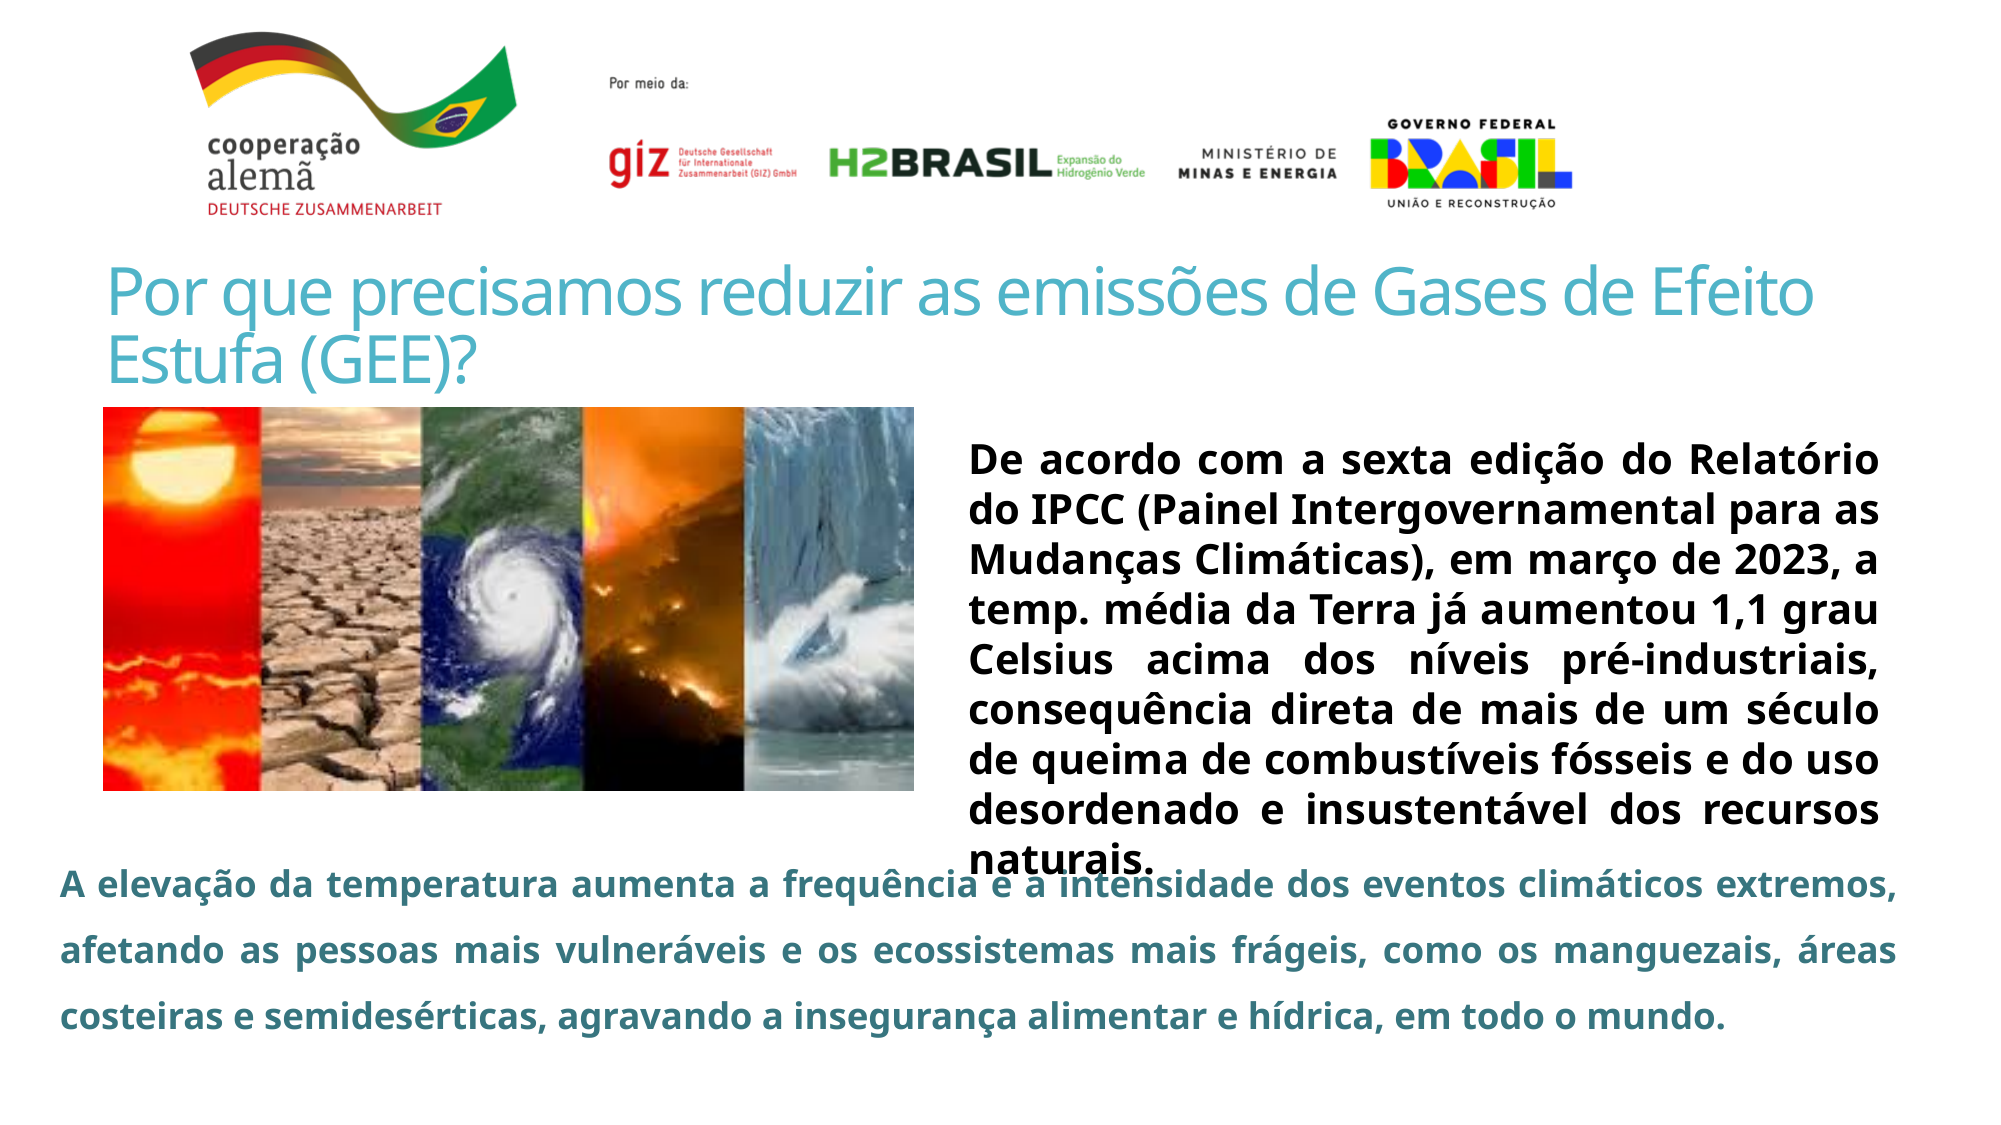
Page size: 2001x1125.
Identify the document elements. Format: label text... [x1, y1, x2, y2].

text_box De acordo com a sexta edição do Relatório do IPCC (Painel Intergovernamental para as Mudanças Climáticas), em março de 2023, a temp. média da Terra já aumentou 1,1 grau Celsius acima dos níveis pré-industriais, consequência direta de mais de um século de queima de combustíveis fósseis e do uso desordenado e insustentável dos recursos naturais. [953, 425, 1896, 935]
picture [102, 407, 914, 791]
list A elevação da temperatura aumenta a frequência e a intensidade dos eventos climáticos extremos, afetando as pessoas mais vulneráveis e os ecossistemas mais frágeis, como os manguezais, áreas costeiras e semidesérticas, agravando a insegurança alimentar e hídrica, em todo o mundo. [32, 831, 1913, 1103]
picture [161, 5, 1606, 244]
title Por que precisamos reduzir as emissões de Gases de Efeito Estufa (GEE)? [90, 233, 1936, 425]
